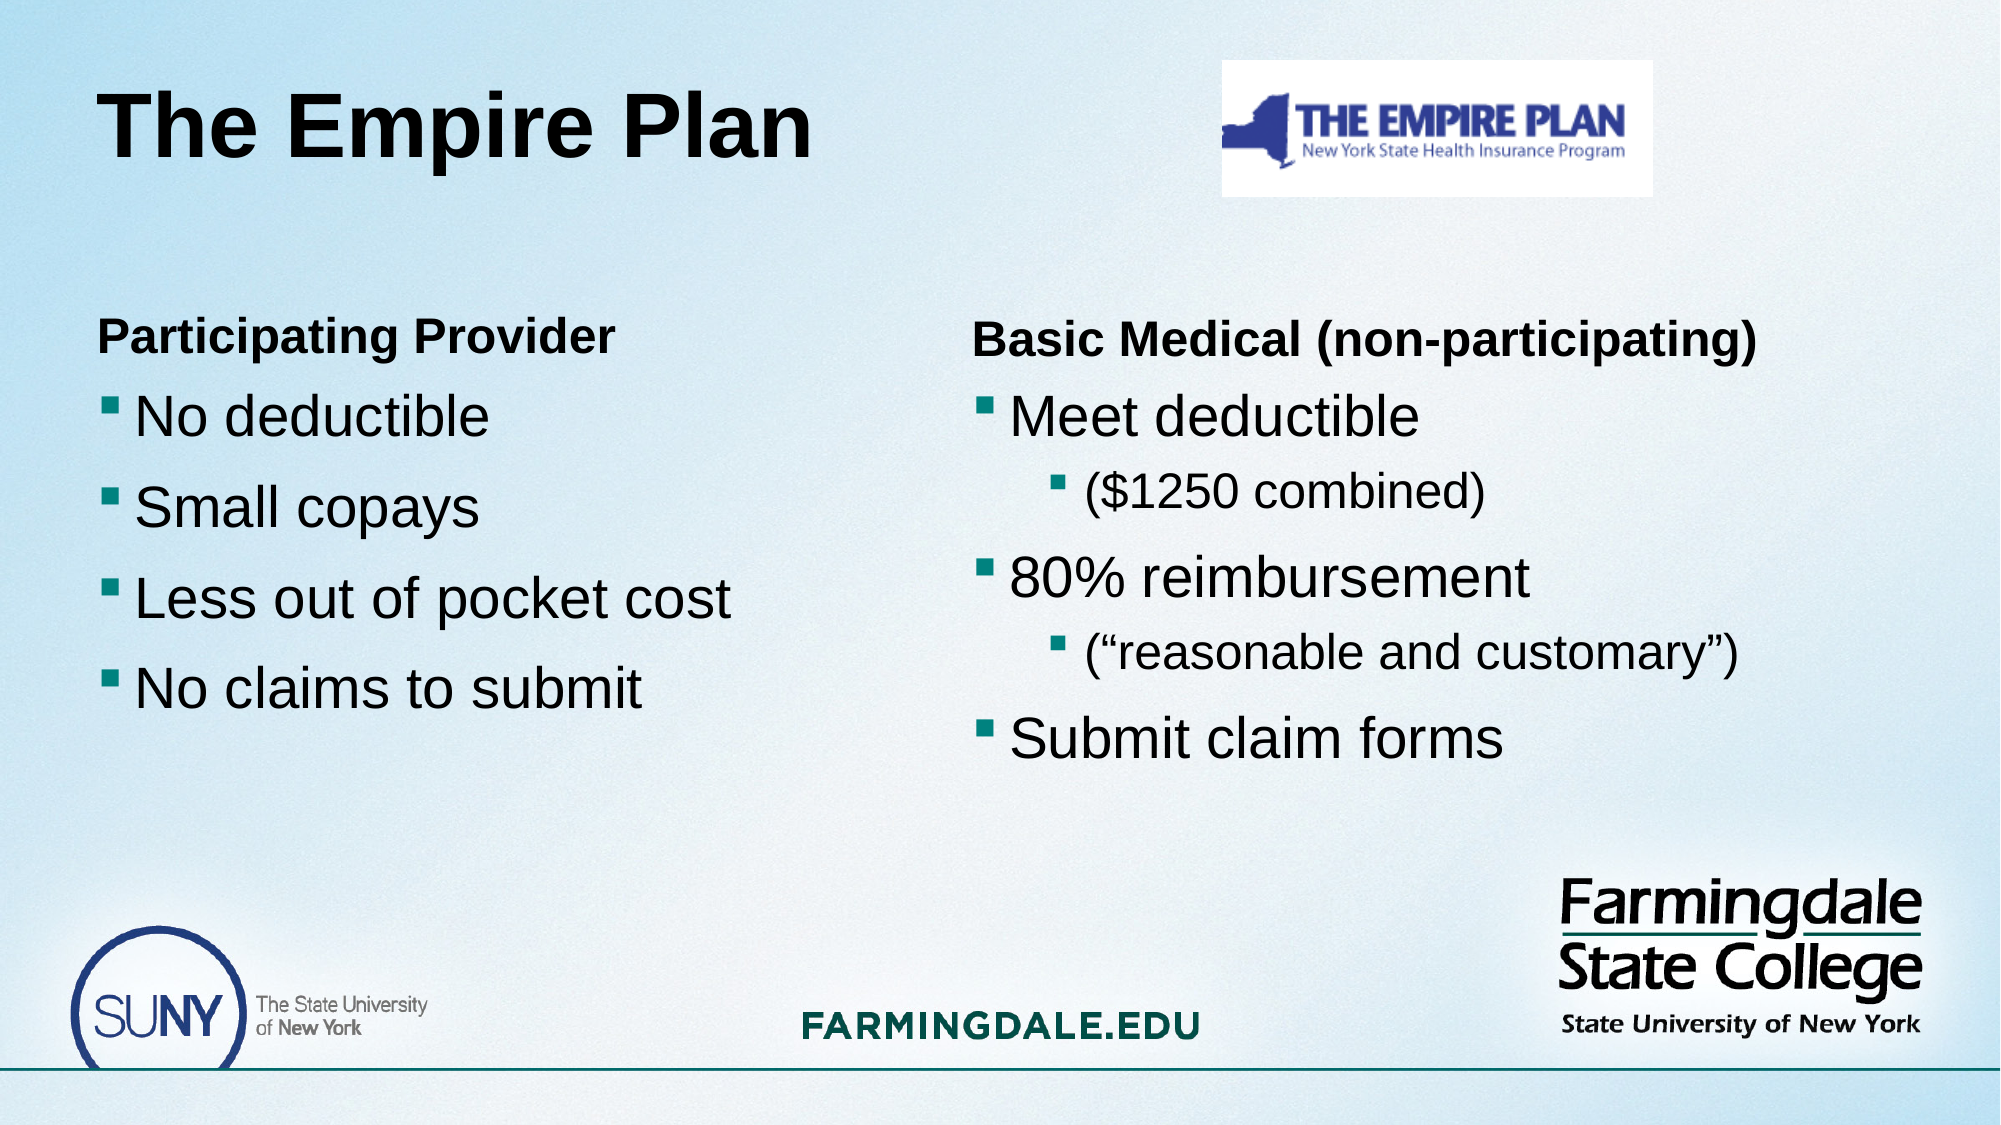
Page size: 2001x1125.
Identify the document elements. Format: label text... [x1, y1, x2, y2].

list Participating Provider [81, 235, 928, 370]
list No deductible Small copays Less out of pocket cost No claims to submit [81, 370, 928, 975]
picture [0, 0, 2001, 1125]
list Meet deductible ($1250 combined) 80% reimbursement (“reasonable and customary”) Submit claim forms [956, 370, 1807, 975]
title The Empire Plan [81, 19, 1807, 237]
list Basic Medical (non-participating) [956, 239, 1807, 370]
